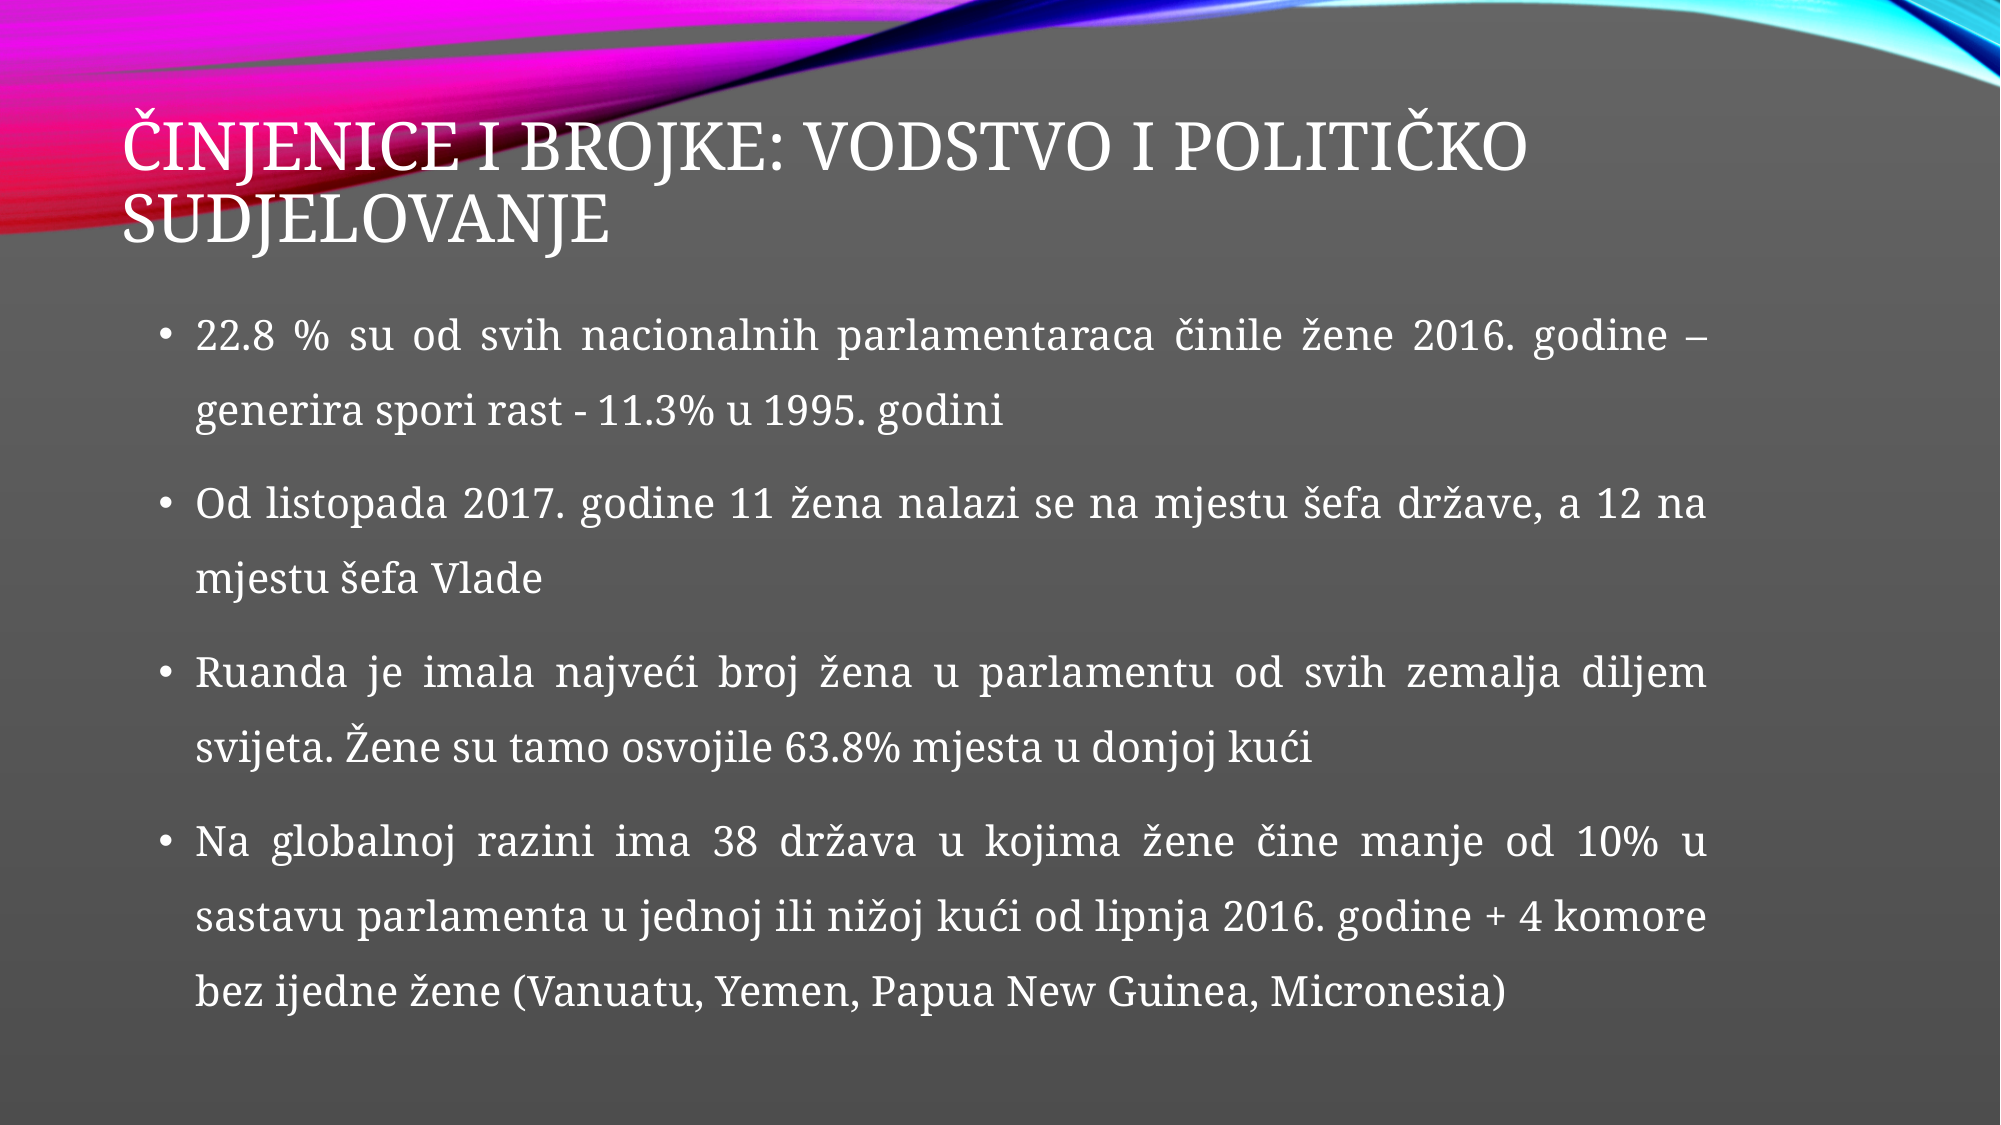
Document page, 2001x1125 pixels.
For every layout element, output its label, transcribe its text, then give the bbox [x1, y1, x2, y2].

title Činjenice i brojke: Vodstvo i političko sudjelovanje [106, 94, 1742, 276]
list 22.8 % su od svih nacionalnih parlamentaraca činile žene 2016. godine – generira spori rast - 11.3% u 1995. godini Od listopada 2017. godine 11 žena nalazi se na mjestu šefa države, a 12 na mjestu šefa Vlade Ruanda je imala najveći broj žena u parlamentu od svih zemalja diljem svijeta. Žene su tamo osvojile 63.8% mjesta u donjoj kući Na globalnoj razini ima 38 država u kojima žene čine manje od 10% u sastavu parlamenta u jednoj ili nižoj kući od lipnja 2016. godine + 4 komore bez ijedne žene (Vanuatu, Yemen, Papua New Guinea, Micronesia) [143, 276, 1724, 1031]
picture [1890, 0, 2000, 75]
picture [1910, 0, 2000, 45]
picture [0, 0, 2000, 237]
